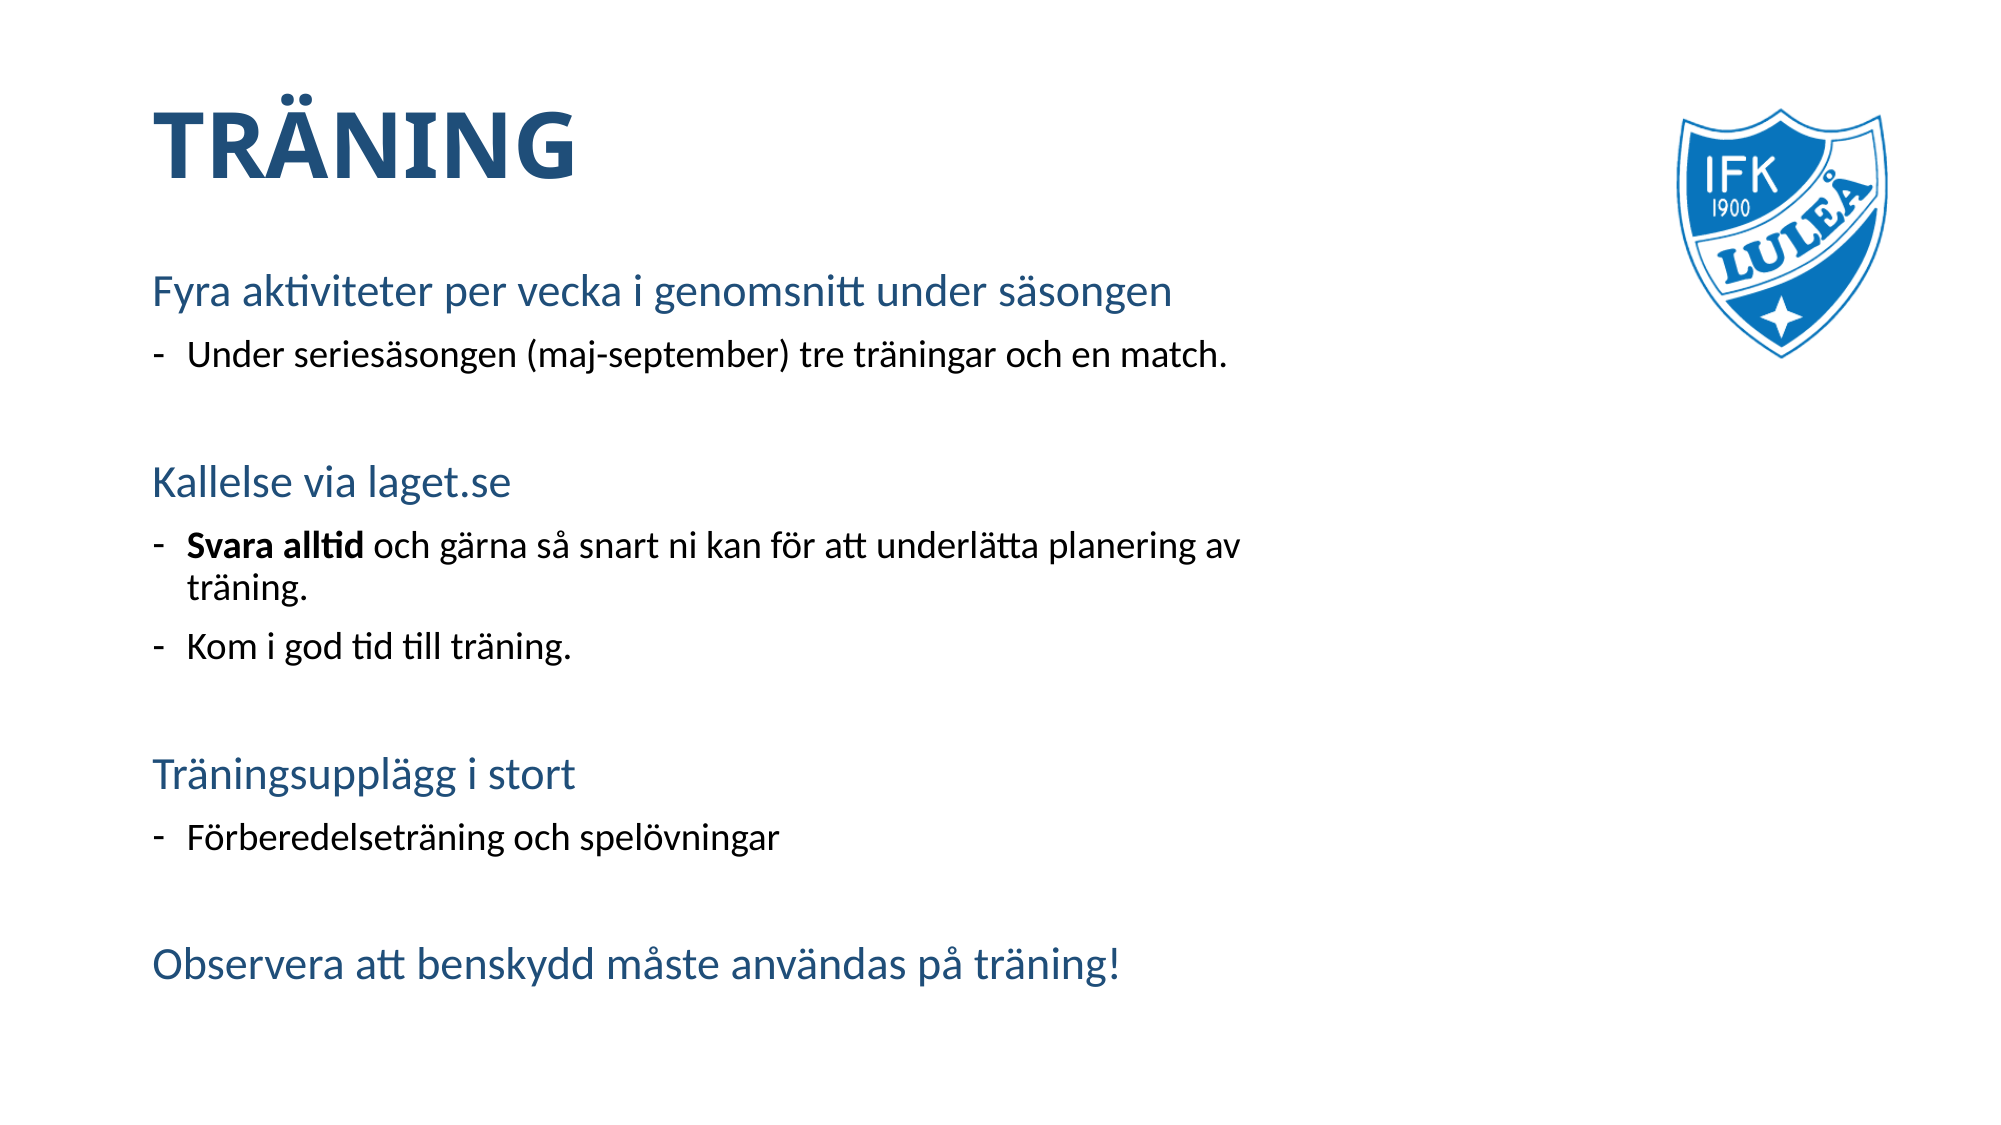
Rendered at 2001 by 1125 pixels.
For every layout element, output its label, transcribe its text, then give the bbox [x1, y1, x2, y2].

title TRÄNING [137, 59, 1863, 238]
picture [1643, 80, 1908, 370]
list Fyra aktiviteter per vecka i genomsnitt under säsongen Under seriesäsongen (maj-september) tre träningar och en match. Kallelse via laget.se Svara alltid och gärna så snart ni kan för att underlätta planering av träning. Kom i god tid till träning. Träningsupplägg i stort Förberedelseträning och spelövningar Observera att benskydd måste användas på träning! [137, 259, 1278, 1014]
